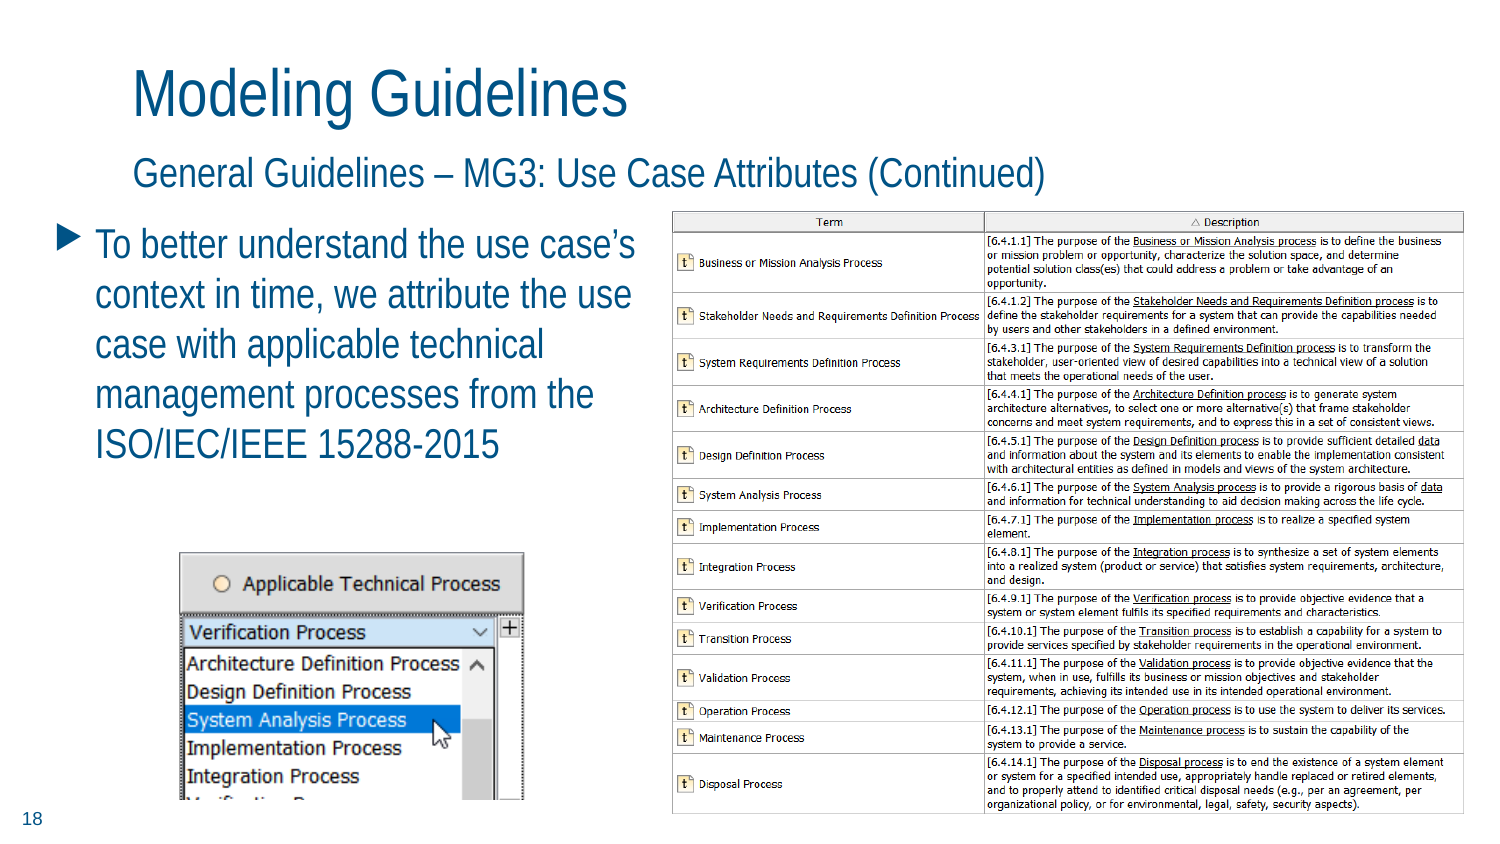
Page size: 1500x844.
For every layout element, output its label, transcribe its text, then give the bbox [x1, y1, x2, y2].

list General Guidelines – MG3: Use Case Attributes (Continued) [118, 138, 1419, 204]
list To better understand the use case’s context in time, we attribute the use case with applicable technical management processes from the ISO/IEC/IEEE 15288-2015 [39, 209, 664, 553]
picture [671, 211, 1464, 815]
title Modeling Guidelines [118, 59, 1418, 121]
picture [178, 552, 525, 800]
